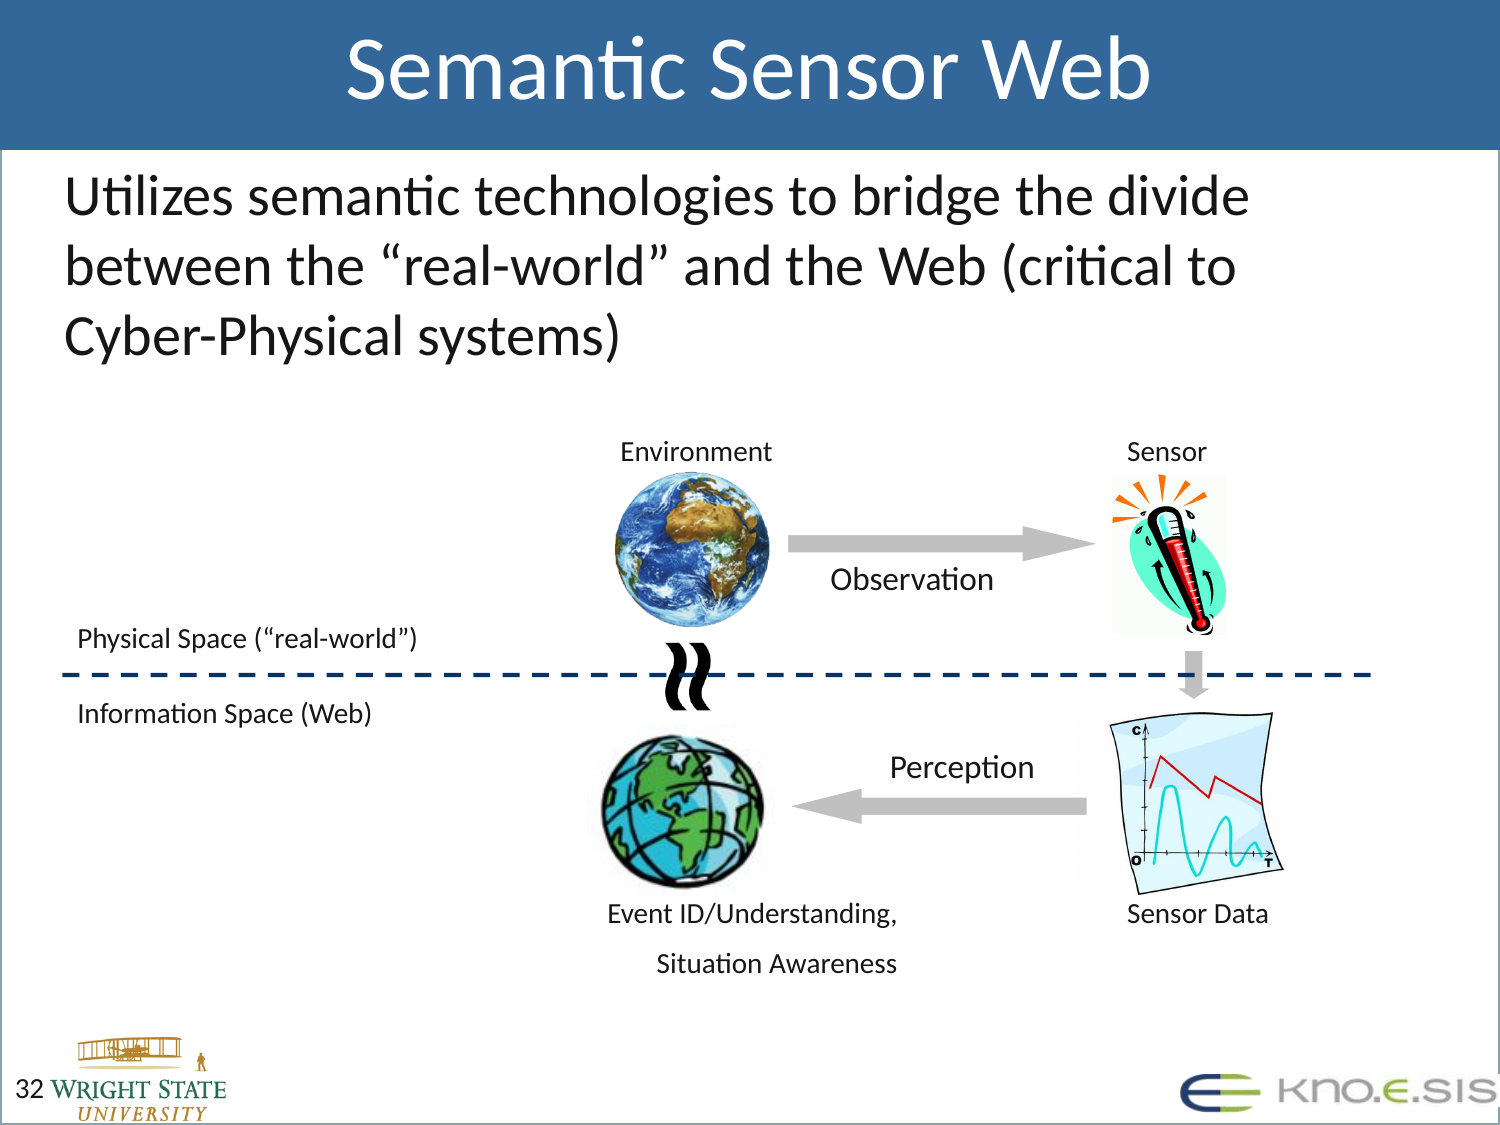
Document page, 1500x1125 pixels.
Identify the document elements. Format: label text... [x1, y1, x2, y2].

text_box [787, 793, 1069, 826]
picture [50, 1113, 226, 1121]
picture [574, 449, 808, 713]
text_box Utilizes semantic technologies to bridge the divide between the “real-world” and the Web (critical to Cyber-Physical systems) [50, 150, 1375, 375]
slide_number 32 [0, 1062, 350, 1113]
text_box Information Space (Web) [62, 687, 538, 738]
text_box [1175, 650, 1213, 701]
text_box Environment [487, 424, 788, 475]
text_box Observation [812, 549, 1063, 605]
text_box Sensor Data [1112, 887, 1413, 938]
picture [1178, 1074, 1262, 1113]
text_box [812, 525, 1100, 553]
picture [1074, 712, 1319, 896]
picture [50, 1037, 226, 1062]
picture [587, 724, 776, 896]
text_box Physical Space (“real-world”) [62, 612, 488, 663]
text_box Sensor [1112, 424, 1413, 475]
text_box Event ID/Understanding, Situation Awareness [537, 887, 913, 987]
title Semantic Sensor Web [0, 0, 1500, 150]
picture [1112, 474, 1227, 635]
text_box Perception [812, 737, 1069, 793]
picture [1275, 1074, 1500, 1107]
